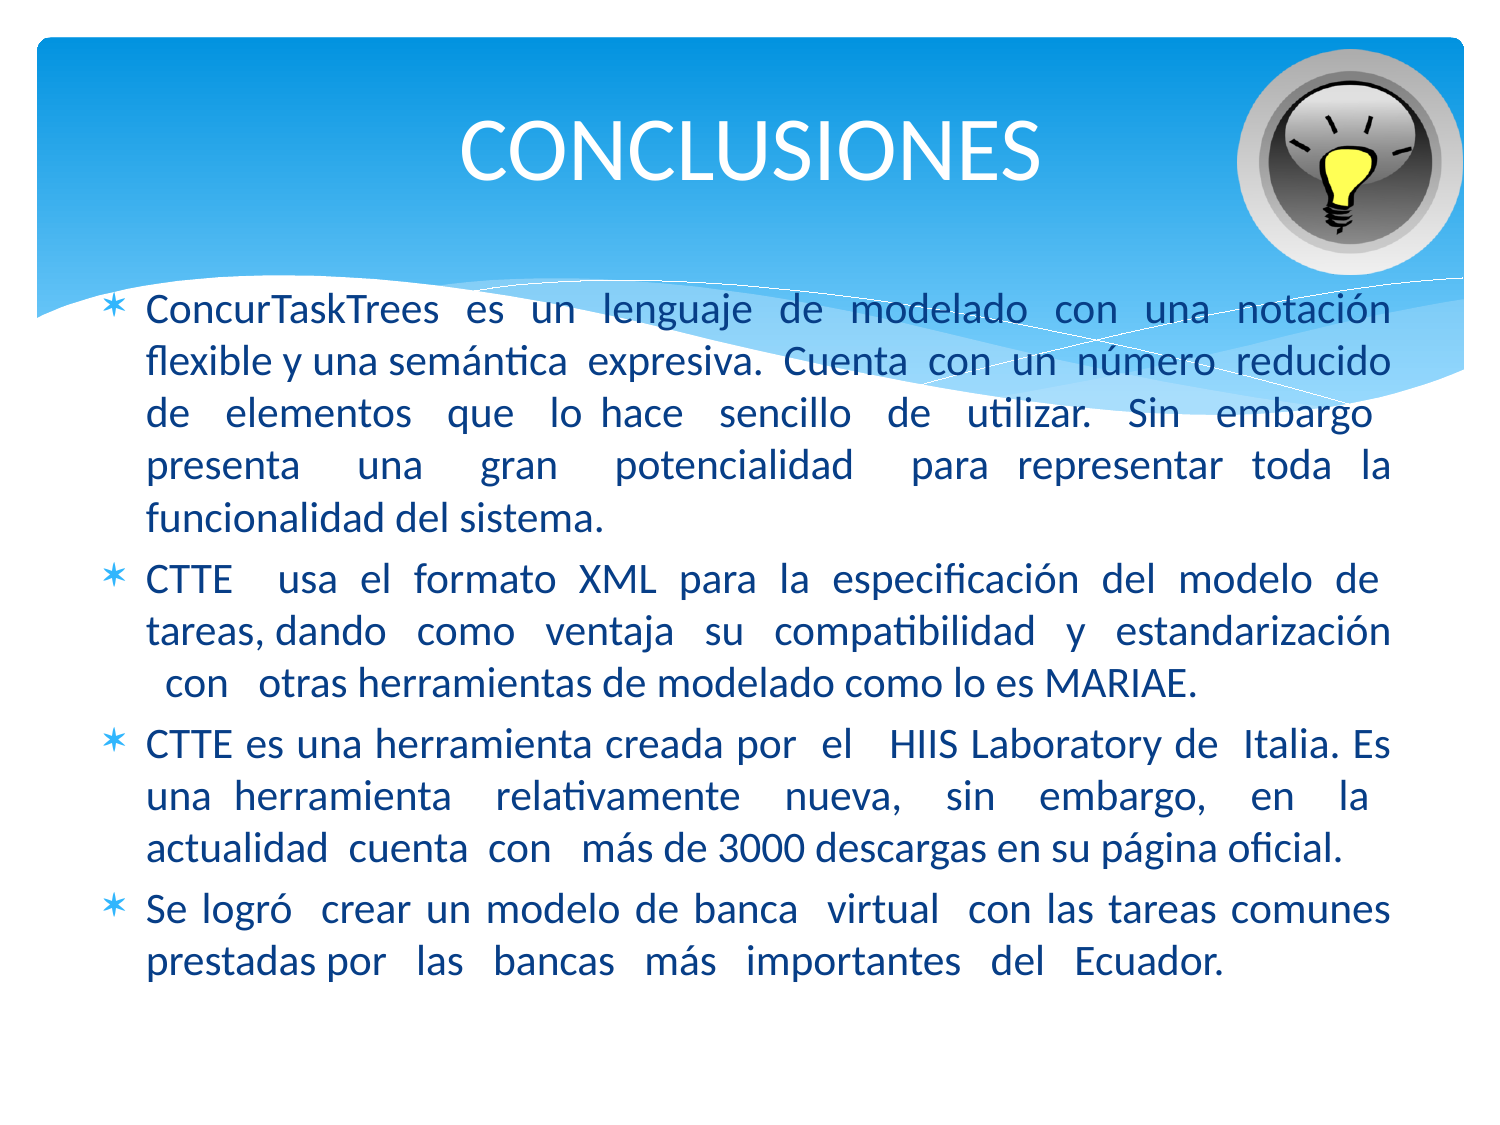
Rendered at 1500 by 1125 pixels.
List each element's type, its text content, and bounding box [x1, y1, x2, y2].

list ConcurTaskTrees es un lenguaje de modelado con una notación flexible y una semántica expresiva. Cuenta con un número reducido de elementos que lo hace sencillo de utilizar. Sin embargo presenta una gran potencialidad para representar toda la funcionalidad del sistema. CTTE usa el formato XML para la especificación del modelo de tareas, dando como ventaja su compatibilidad y estandarización con otras herramientas de modelado como lo es MARIAE. CTTE es una herramienta creada por el HIIS Laboratory de Italia. Es una herramienta relativamente nueva, sin embargo, en la actualidad cuenta con más de 3000 descargas en su página oficial. Se logró crear un modelo de banca virtual con las tareas comunes prestadas por las bancas más importantes del Ecuador. [88, 272, 1408, 1046]
picture [1237, 50, 1463, 276]
title CONCLUSIONES [76, 50, 1234, 238]
